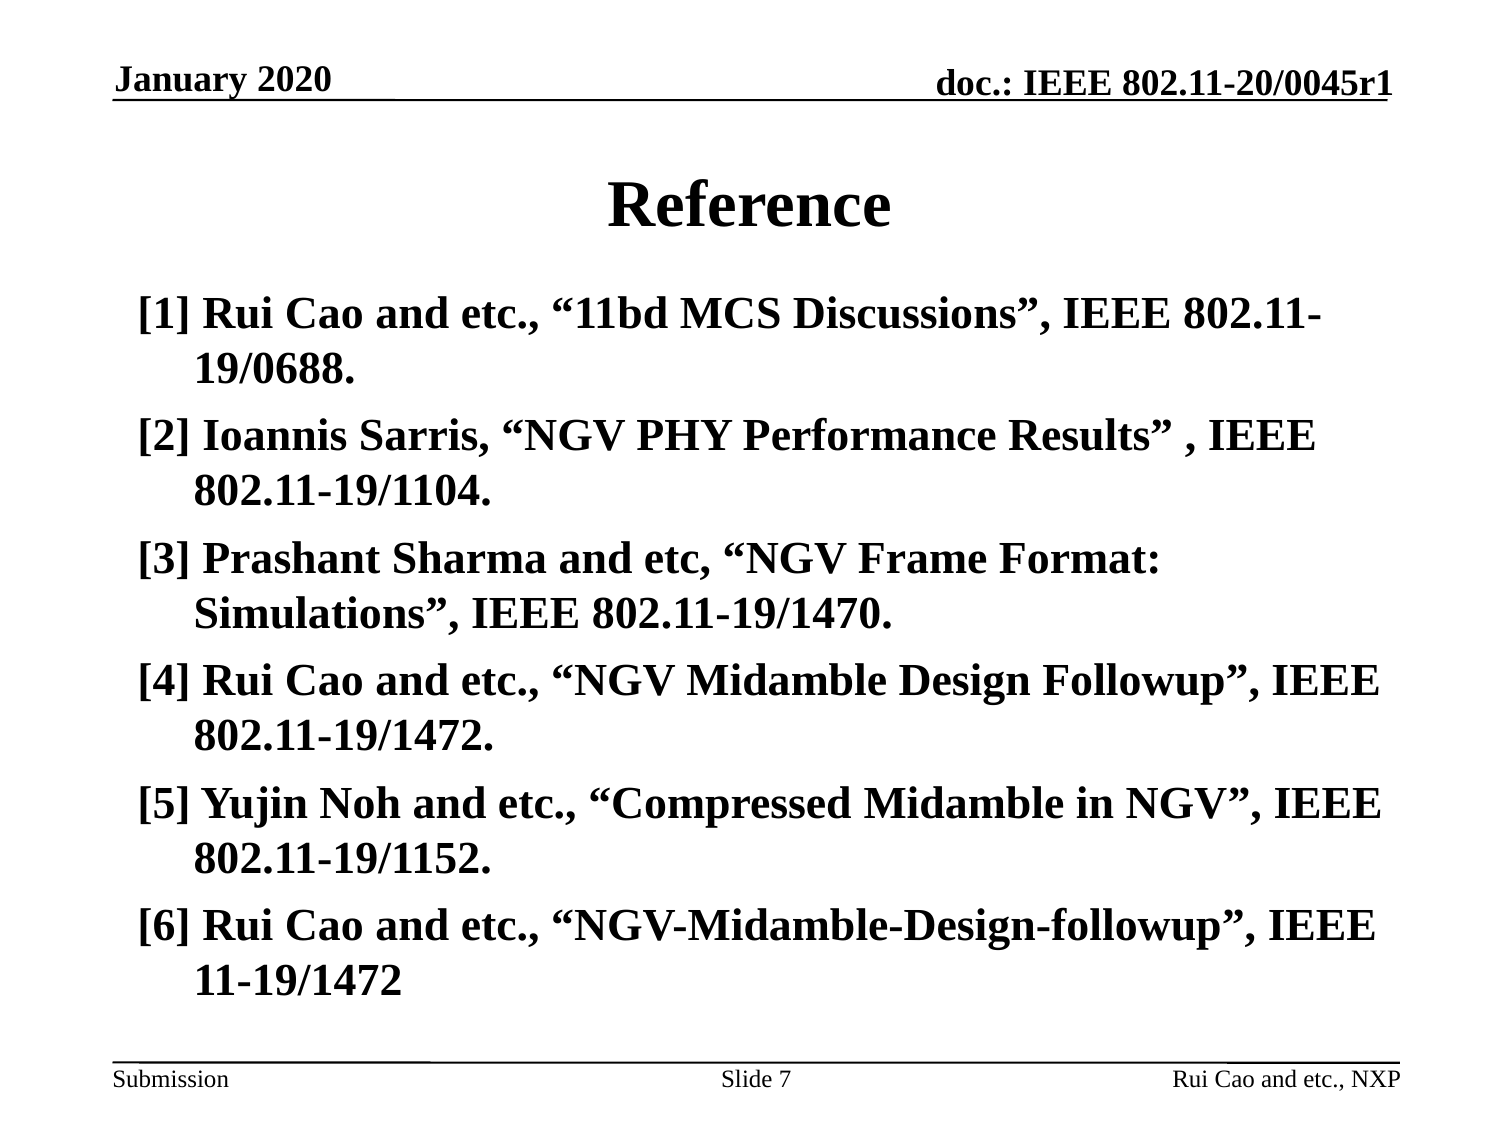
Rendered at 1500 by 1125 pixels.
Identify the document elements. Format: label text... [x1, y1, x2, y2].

list [1] Rui Cao and etc., “11bd MCS Discussions”, IEEE 802.11-19/0688. [2] Ioannis Sarris, “NGV PHY Performance Results” , IEEE 802.11-19/1104. [3] Prashant Sharma and etc, “NGV Frame Format: Simulations”, IEEE 802.11-19/1470. [4] Rui Cao and etc., “NGV Midamble Design Followup”, IEEE 802.11-19/1472. [5] Yujin Noh and etc., “Compressed Midamble in NGV”, IEEE 802.11-19/1152. [6] Rui Cao and etc., “NGV-Midamble-Design-followup”, IEEE 11-19/1472 [121, 274, 1438, 950]
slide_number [114, 54, 423, 100]
slide_number Slide 7 [712, 1061, 800, 1123]
title Reference [112, 112, 1388, 288]
footer Rui Cao and etc., NXP [878, 1061, 1402, 1093]
